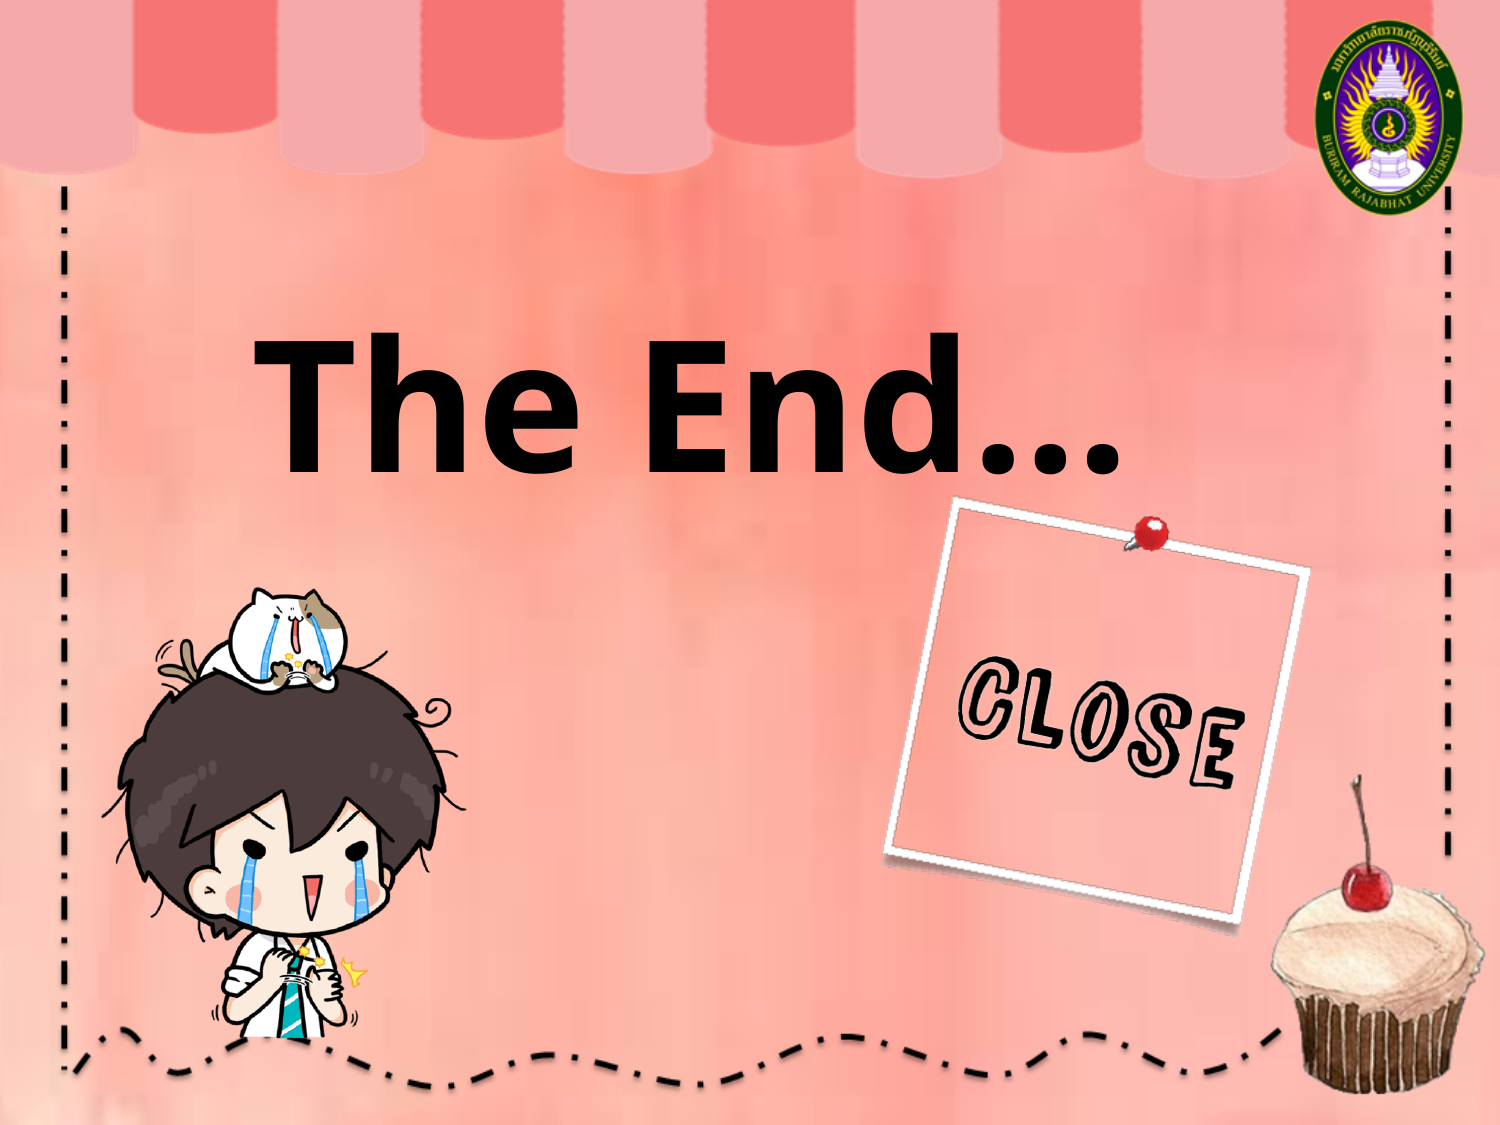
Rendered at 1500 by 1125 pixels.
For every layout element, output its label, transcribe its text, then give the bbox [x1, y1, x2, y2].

picture [0, 0, 1500, 1125]
text_box The End… [171, 281, 1211, 517]
